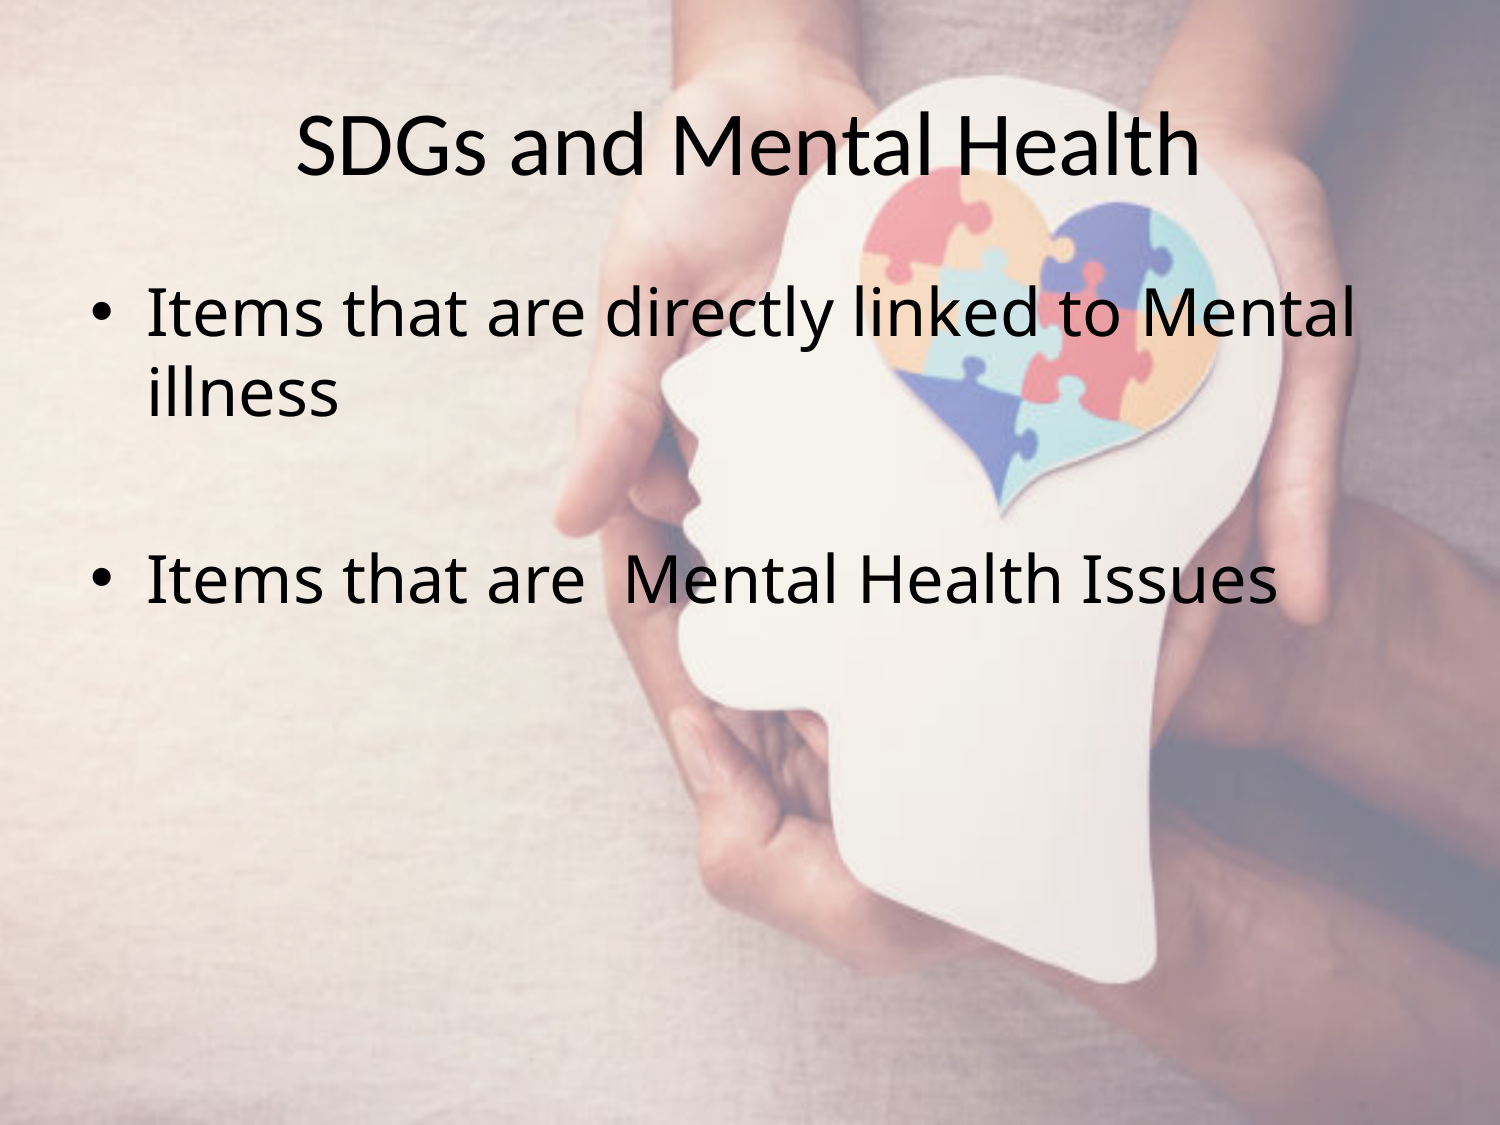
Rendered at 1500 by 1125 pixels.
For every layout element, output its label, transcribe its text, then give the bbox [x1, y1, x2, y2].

title SDGs and Mental Health [75, 45, 1425, 233]
list Items that are directly linked to Mental illness Items that are Mental Health Issues [75, 262, 1425, 1005]
